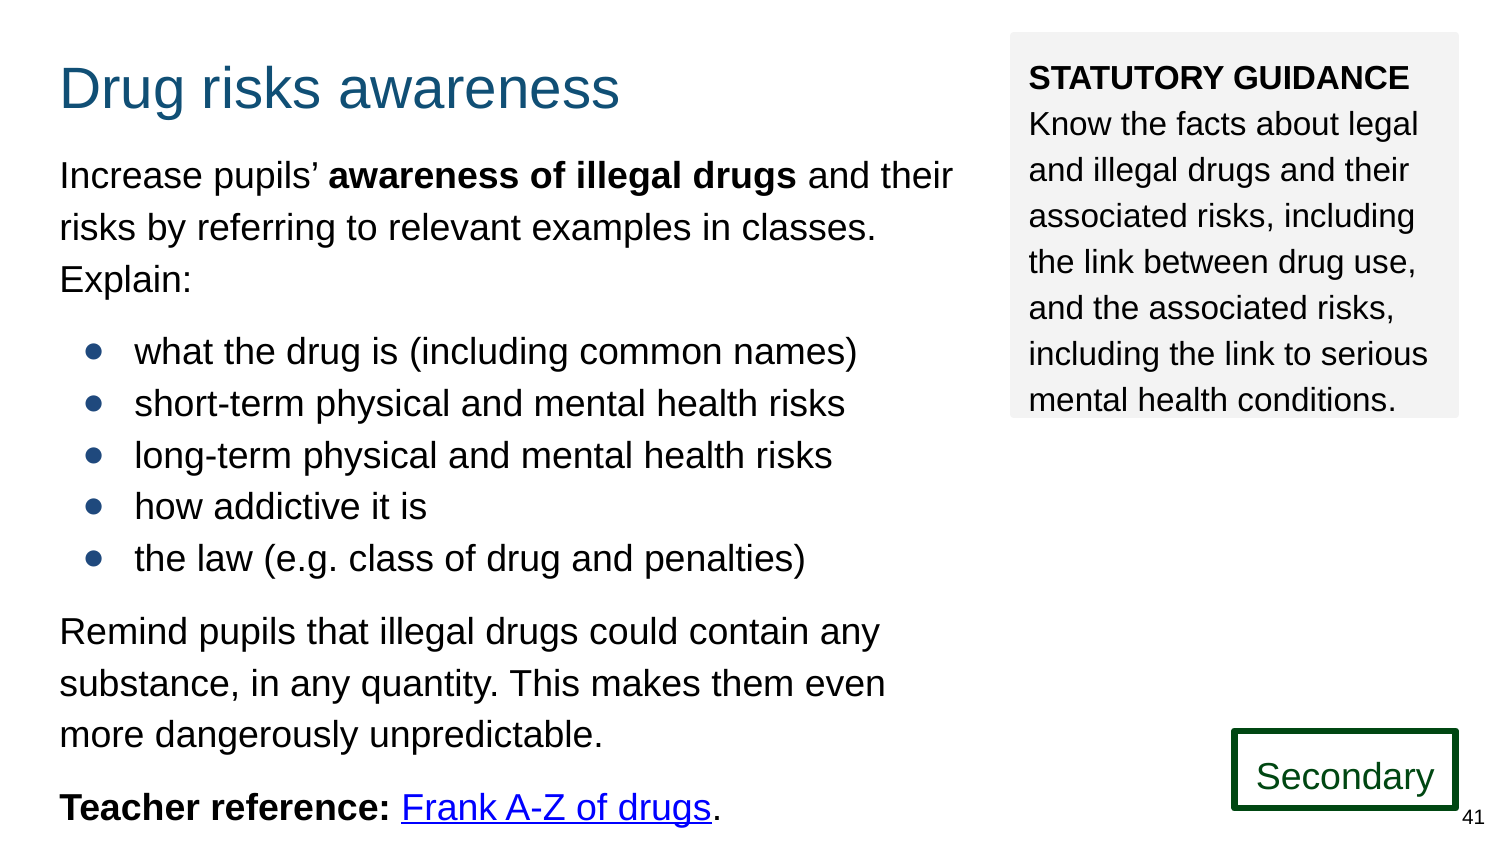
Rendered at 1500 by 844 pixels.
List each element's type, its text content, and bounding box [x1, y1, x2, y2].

text_box Secondary [1234, 730, 1456, 809]
title Drug risks awareness [44, 35, 1007, 130]
list STATUTORY GUIDANCE Know the facts about legal and illegal drugs and their associated risks, including the link between drug use, and the associated risks, including the link to serious mental health conditions. [1013, 35, 1456, 415]
slide_number 41 [1441, 788, 1500, 844]
list Increase pupils’ awareness of illegal drugs and their risks by referring to relevant examples in classes. Explain: what the drug is (including common names) short-term physical and mental health risks long-term physical and mental health risks how addictive it is the law (e.g. class of drug and penalties) Remind pupils that illegal drugs could contain any substance, in any quantity. This makes them even more dangerously unpredictable. Teacher reference: Frank A-Z of drugs. [44, 129, 992, 731]
